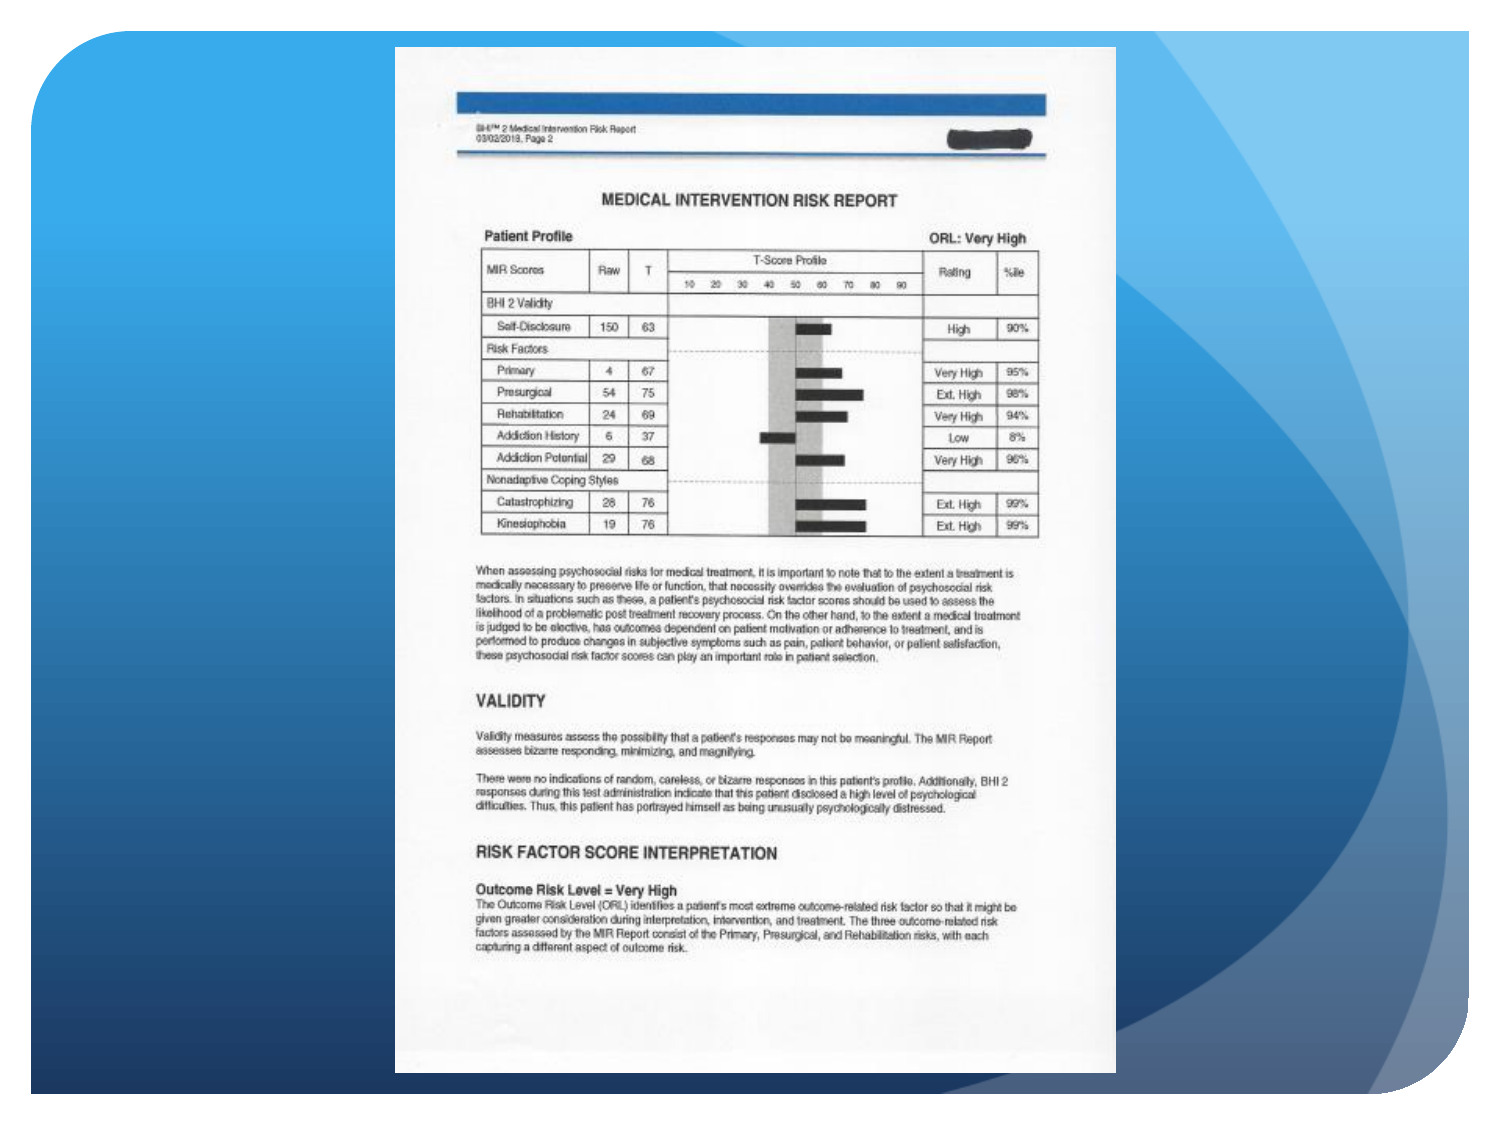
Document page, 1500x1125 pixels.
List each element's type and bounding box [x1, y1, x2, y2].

picture [24, 1074, 1473, 1094]
list [0, 47, 1500, 1074]
picture [24, 30, 1473, 47]
